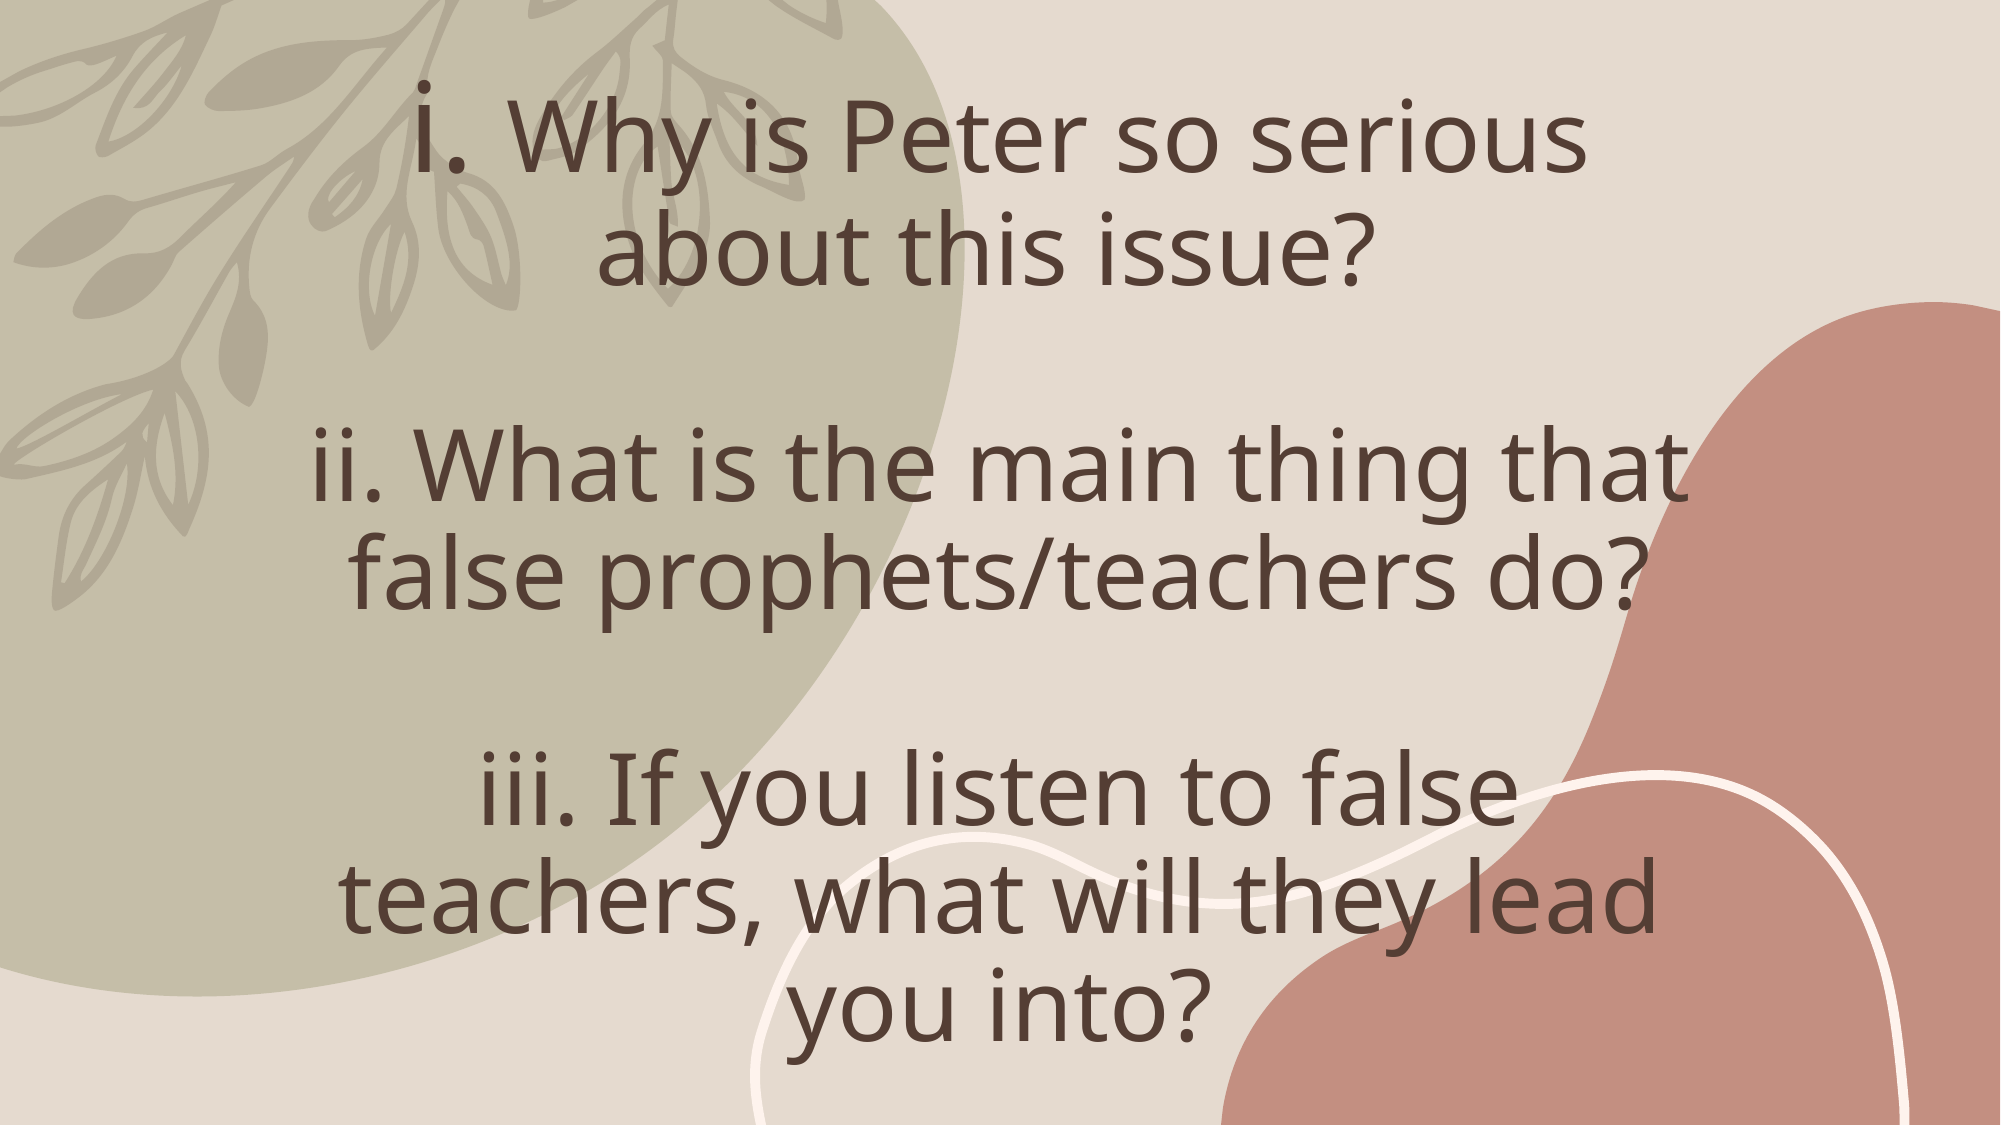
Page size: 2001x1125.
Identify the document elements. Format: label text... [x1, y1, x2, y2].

title i. Why is Peter so serious about this issue? ii. What is the main thing that false prophets/teachers do? iii. If you listen to false teachers, what will they lead you into? [249, 678, 1750, 1071]
